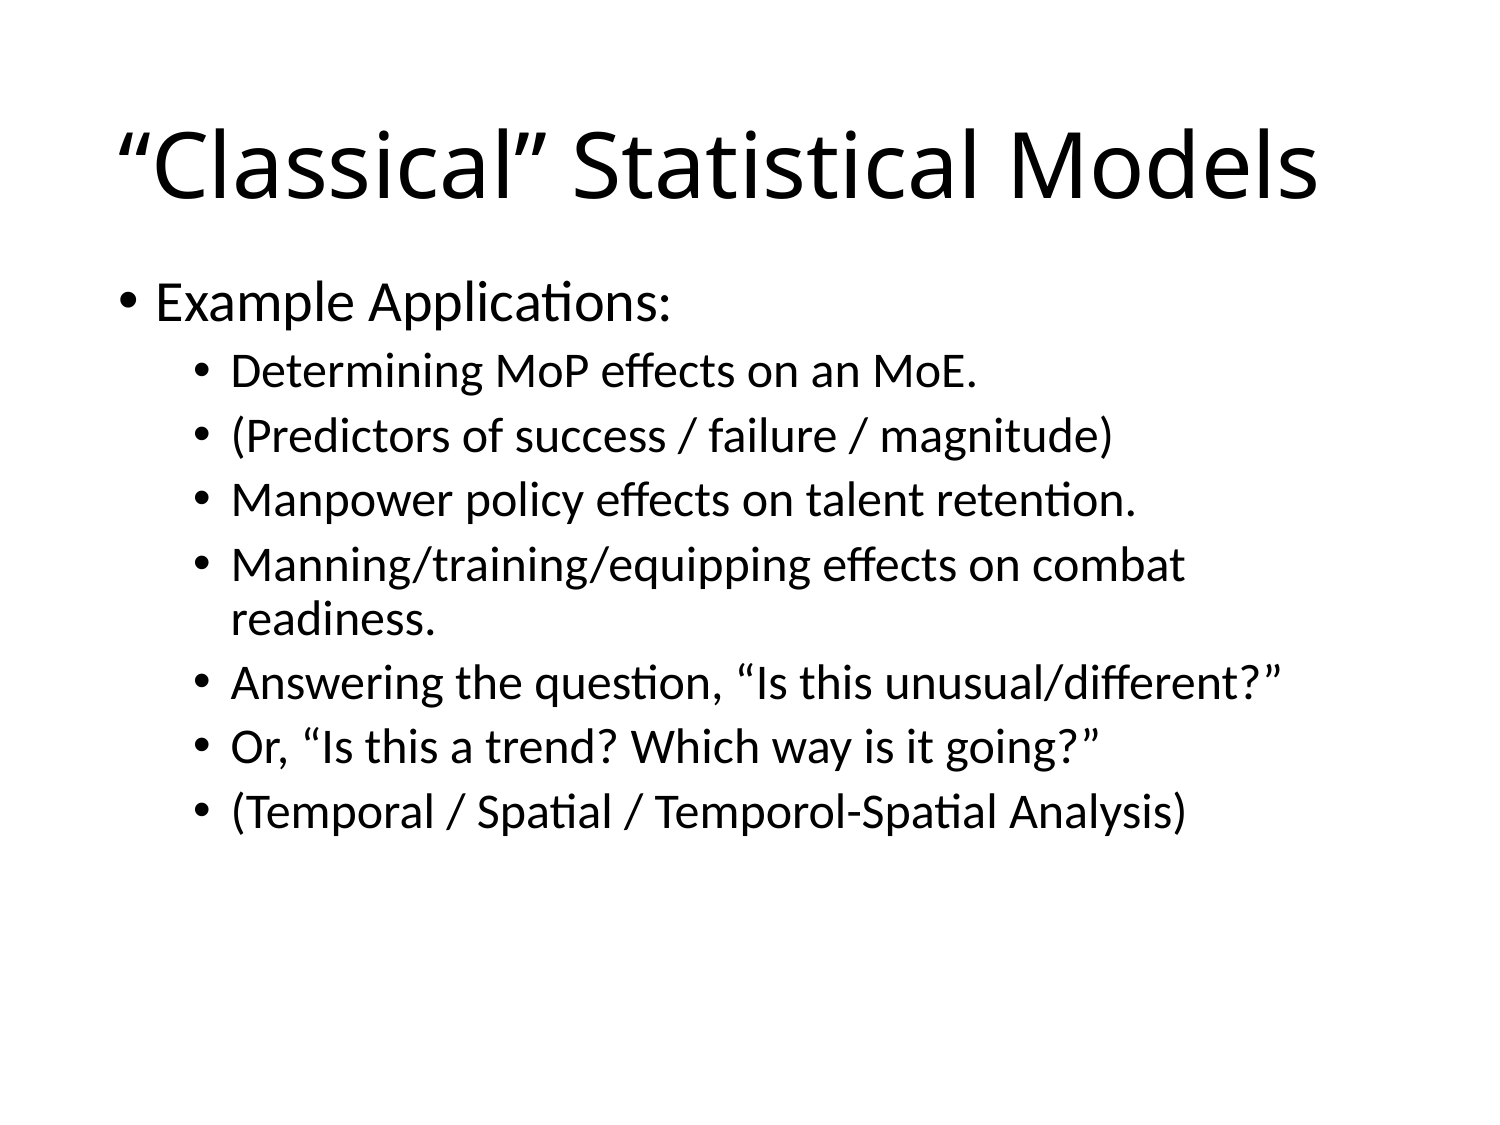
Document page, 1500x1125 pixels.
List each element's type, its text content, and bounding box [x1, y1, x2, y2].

title “Classical” Statistical Models [103, 59, 1397, 264]
list Example Applications: Determining MoP effects on an MoE. (Predictors of success / failure / magnitude) Manpower policy effects on talent retention. Manning/training/equipping effects on combat readiness. Answering the question, “Is this unusual/different?” Or, “Is this a trend? Which way is it going?” (Temporal / Spatial / Temporol-Spatial Analysis) [103, 264, 1397, 1074]
